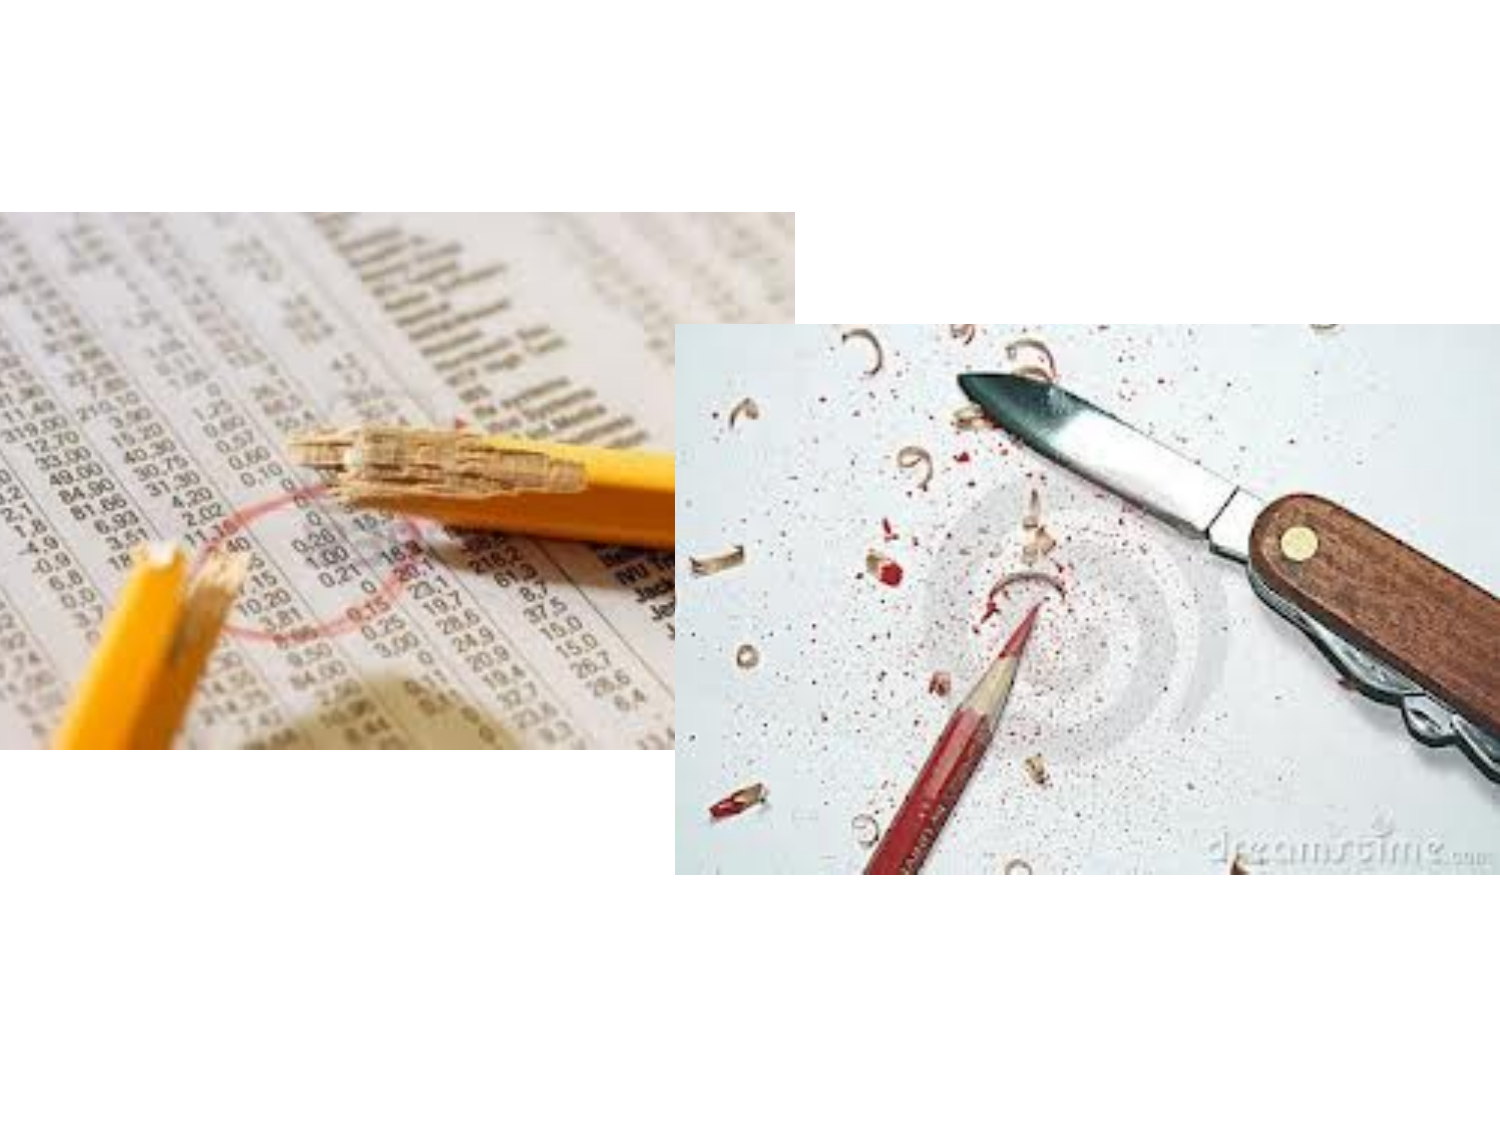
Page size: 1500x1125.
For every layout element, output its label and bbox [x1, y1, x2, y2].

picture [0, 212, 1500, 876]
